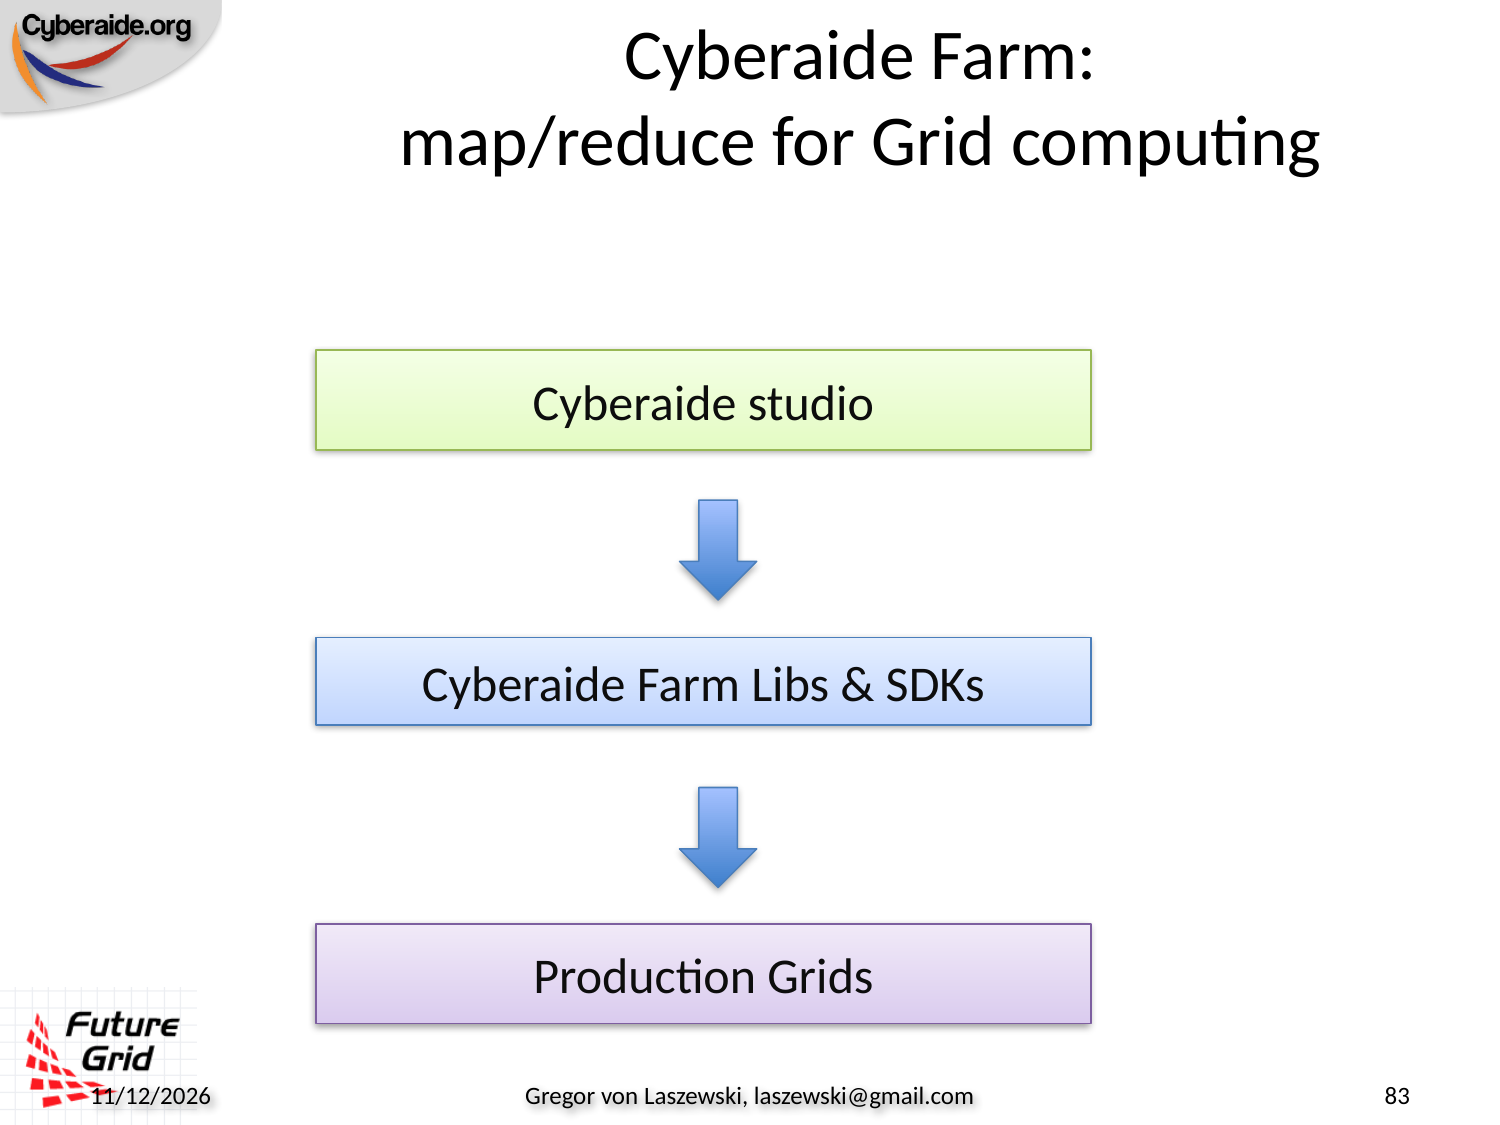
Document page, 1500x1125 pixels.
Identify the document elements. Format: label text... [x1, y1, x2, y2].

text_box Production Grids [315, 923, 1092, 1024]
text_box [678, 786, 758, 889]
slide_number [75, 1065, 425, 1125]
picture [0, 987, 197, 1125]
picture [12, 0, 200, 150]
text_box Cyberaide Farm Libs & SDKs [315, 637, 1092, 726]
title Cyberaide Farm: map/reduce for Grid computing [221, 0, 1500, 188]
text_box [678, 499, 758, 601]
slide_number 83 [1082, 1065, 1425, 1125]
footer Gregor von Laszewski, laszewski@gmail.com [425, 1065, 1075, 1125]
text_box Cyberaide studio [315, 349, 1092, 451]
